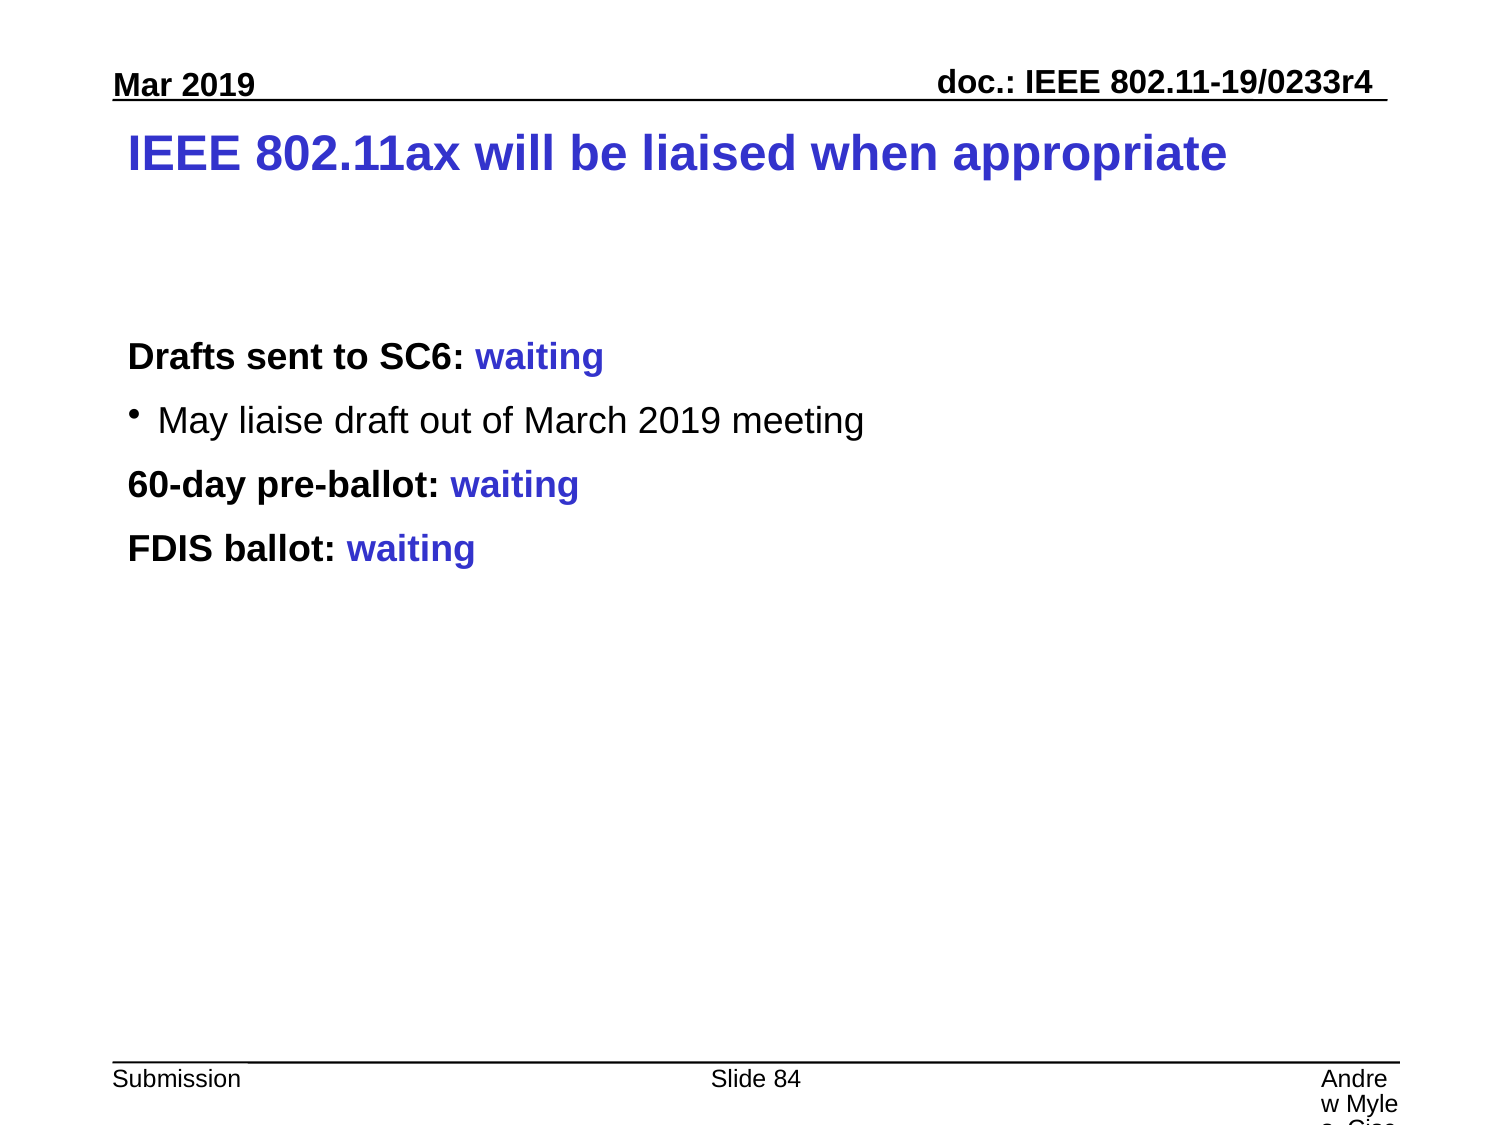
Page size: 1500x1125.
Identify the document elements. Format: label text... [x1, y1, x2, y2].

slide_number Slide 84 [709, 1061, 803, 1093]
footer Andrew Myles, Cisco [1320, 1061, 1402, 1093]
list Drafts sent to SC6: waiting May liaise draft out of March 2019 meeting 60-day pre-ballot: waiting FDIS ballot: waiting [112, 324, 1388, 1000]
title IEEE 802.11ax will be liaised when appropriate [112, 112, 1388, 288]
